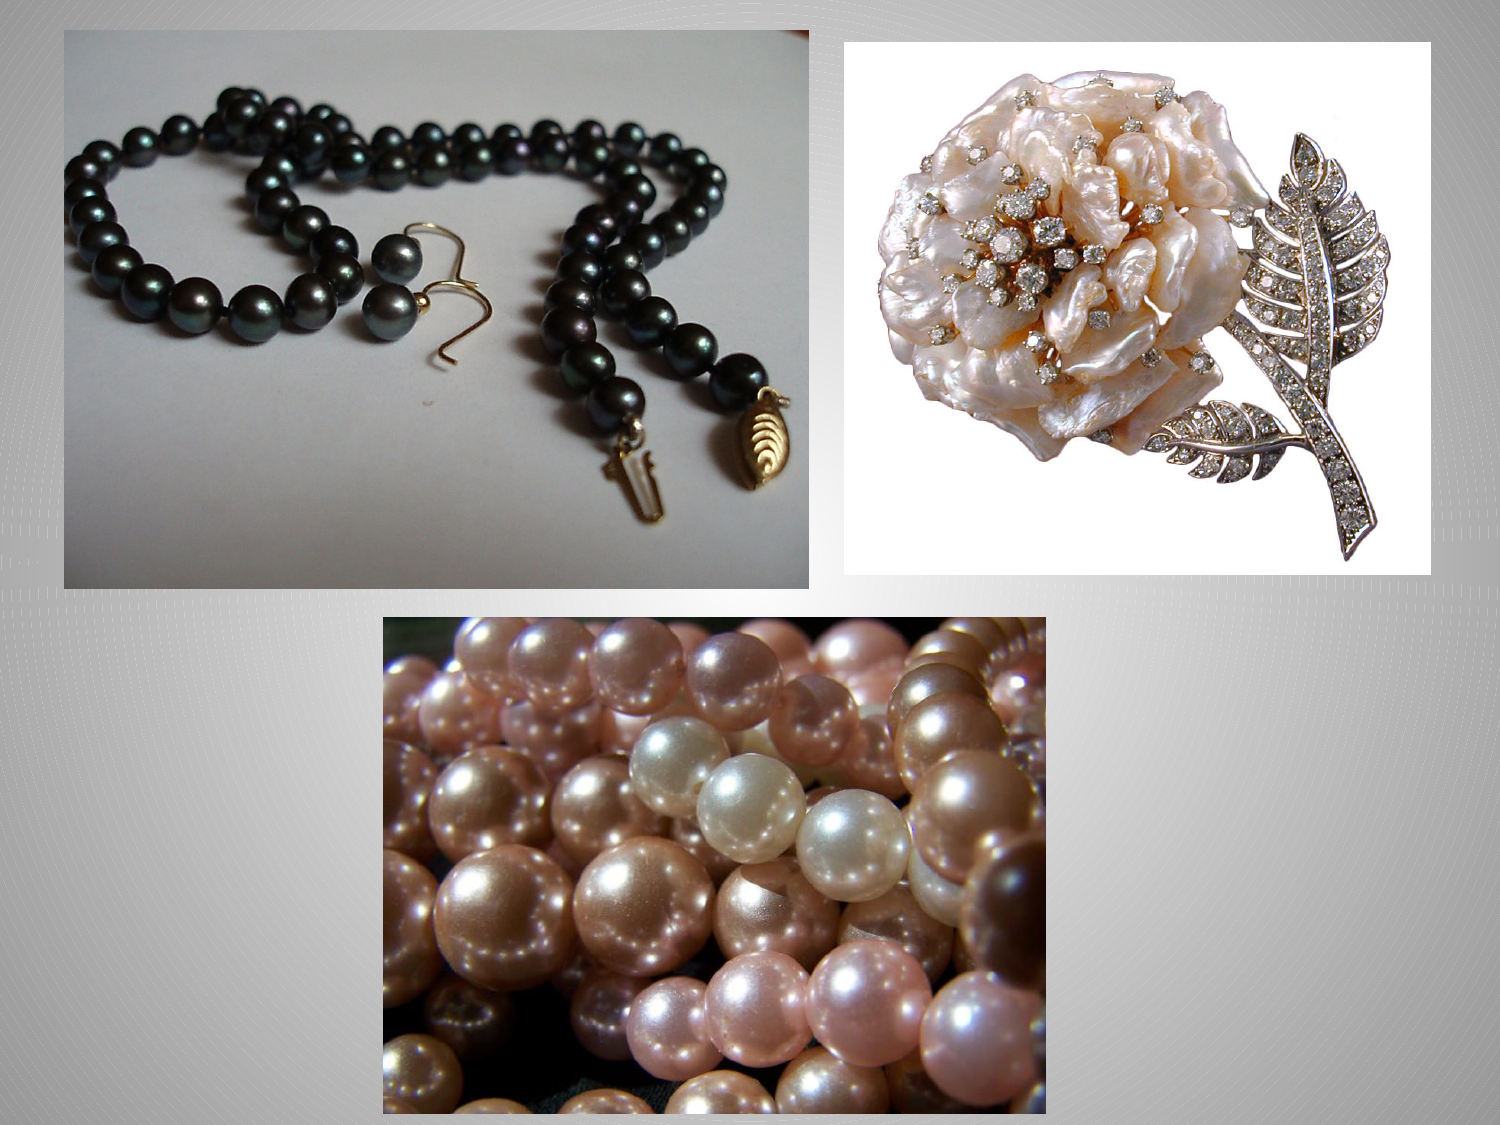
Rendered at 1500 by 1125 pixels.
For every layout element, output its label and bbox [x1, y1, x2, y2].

picture [844, 42, 1431, 575]
picture [64, 30, 810, 590]
picture [383, 617, 1046, 1114]
